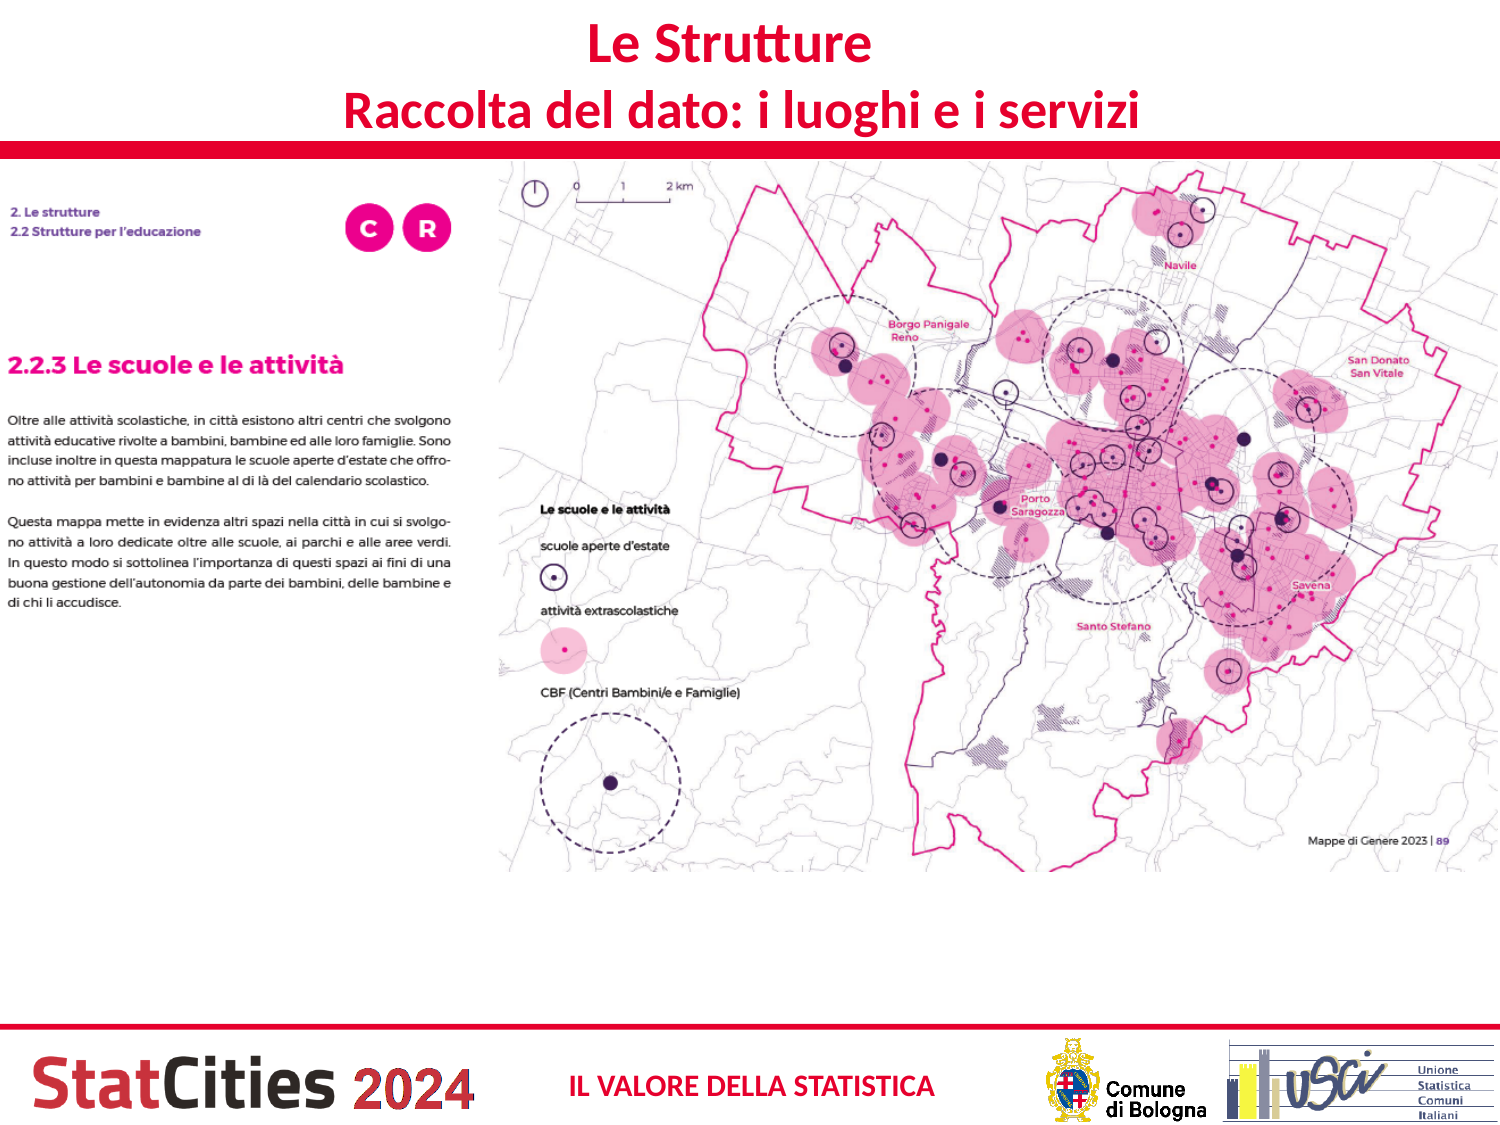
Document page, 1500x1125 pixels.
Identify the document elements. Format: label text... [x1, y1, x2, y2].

picture [0, 161, 1499, 872]
picture [1219, 1036, 1500, 1125]
title Le Strutture Raccolta del dato: i luoghi e i servizi [4, 6, 1482, 137]
picture [1046, 1038, 1206, 1122]
picture [29, 1048, 477, 1112]
